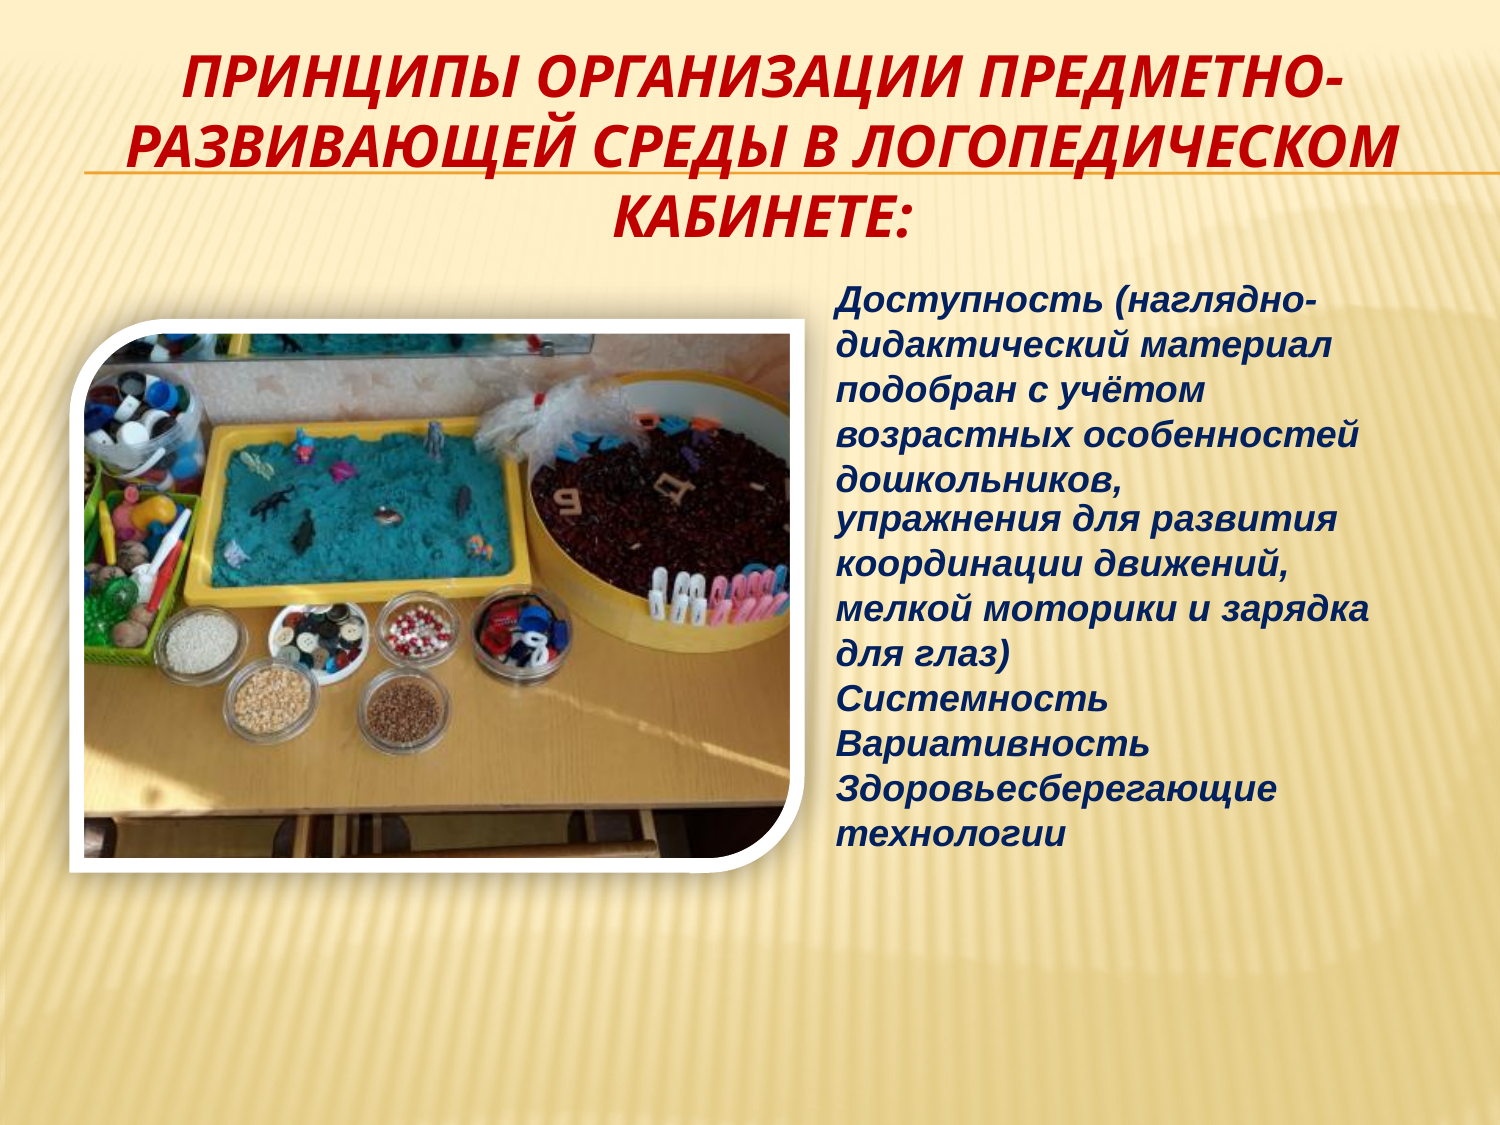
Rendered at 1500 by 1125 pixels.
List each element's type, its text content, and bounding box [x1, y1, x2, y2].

title Принципы организации предметно-развивающей среды в логопедическом кабинете: [50, 75, 1475, 213]
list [76, 325, 798, 866]
text_box Доступность (наглядно-дидактический материал подобран с учётом возрастных особенностей дошкольников, [820, 267, 1447, 486]
text_box упражнения для развития координации движений, мелкой моторики и зарядка для глаз) Системность Вариативность Здоровьесберегающие технологии [820, 486, 1447, 862]
